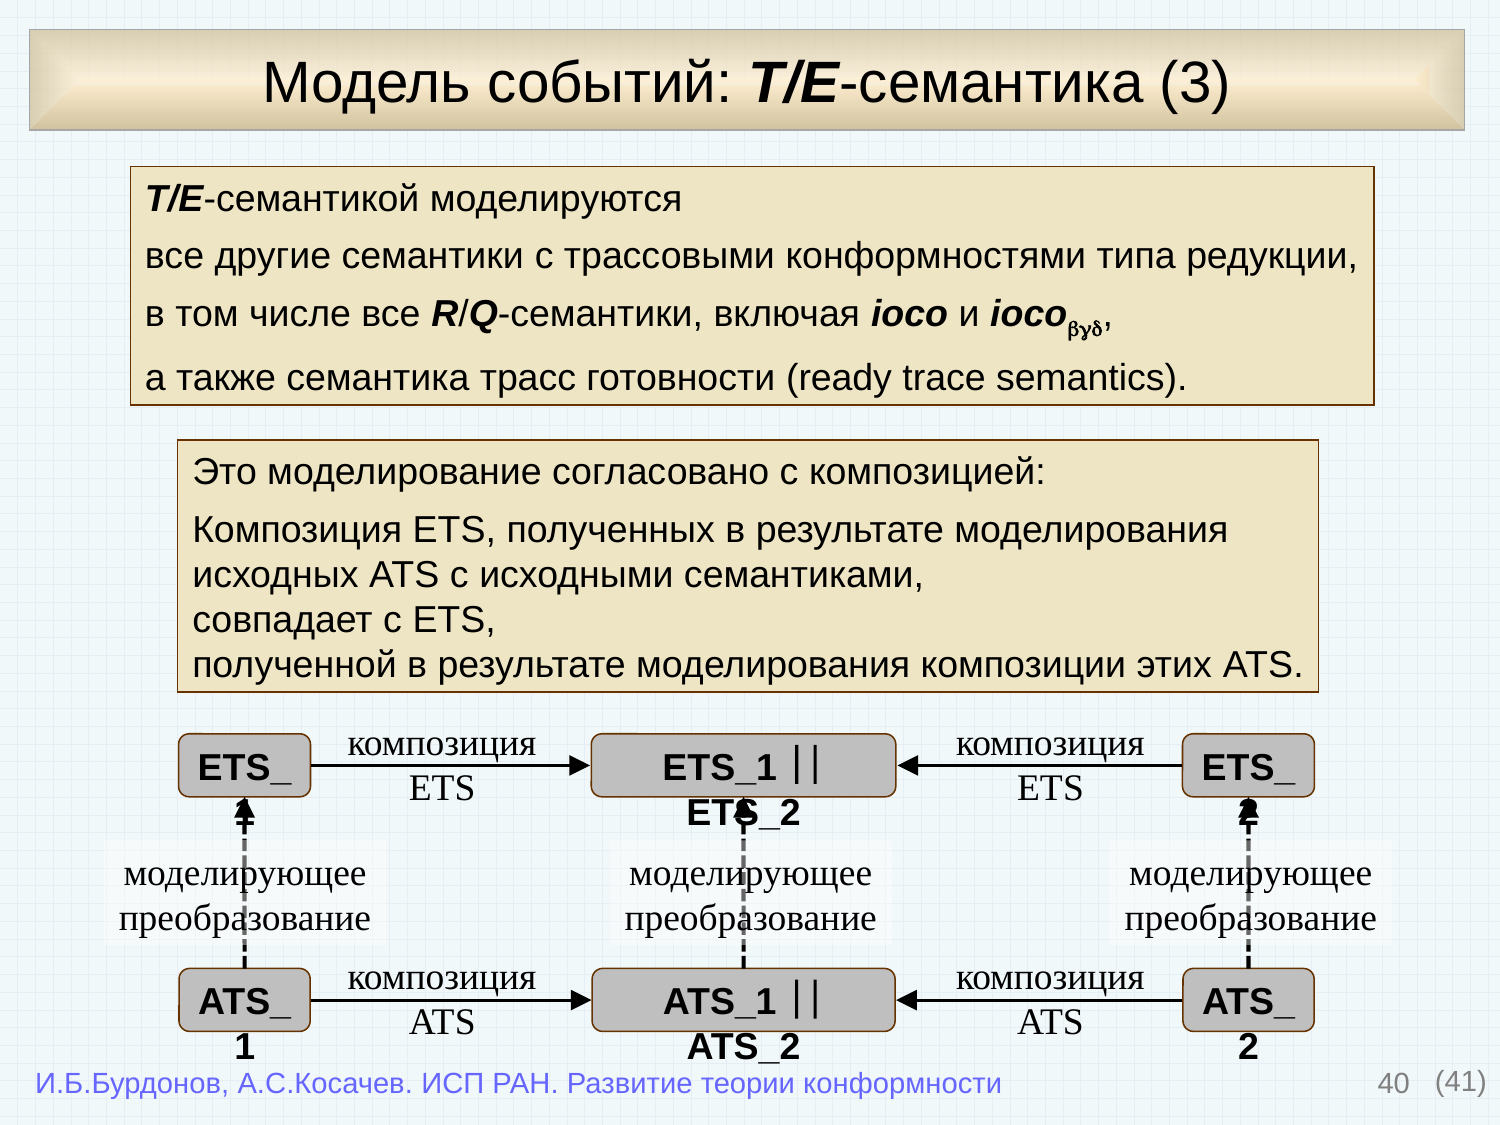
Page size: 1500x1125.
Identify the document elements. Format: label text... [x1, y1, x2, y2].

title Модель событий: T/E-семантика (3) [29, 29, 1465, 131]
text_box Это моделирование согласовано с композицией: Композиция ETS, полученных в результате моделирования исходных ATS с исходными семантиками, совпадает с ETS, полученной в результате моделирования композиции этих ATS. [177, 439, 1319, 693]
text_box моделирующее преобразование [1321, 840, 1393, 946]
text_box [102, 709, 1316, 1051]
text_box (41) [1435, 1061, 1488, 1097]
text_box И.Б.Бурдонов, А.С.Косачев. ИСП РАН. Развитие теории конформности [35, 1064, 1004, 1100]
slide_number 40 [1074, 1056, 1426, 1125]
text_box T/E-семантикой моделируются все другие семантики с трассовыми конформностями типа редукции, в том числе все R/Q-семантики, включая ioco и ioco, а также семантика трасс готовности (ready trace semantics). [130, 166, 1374, 405]
